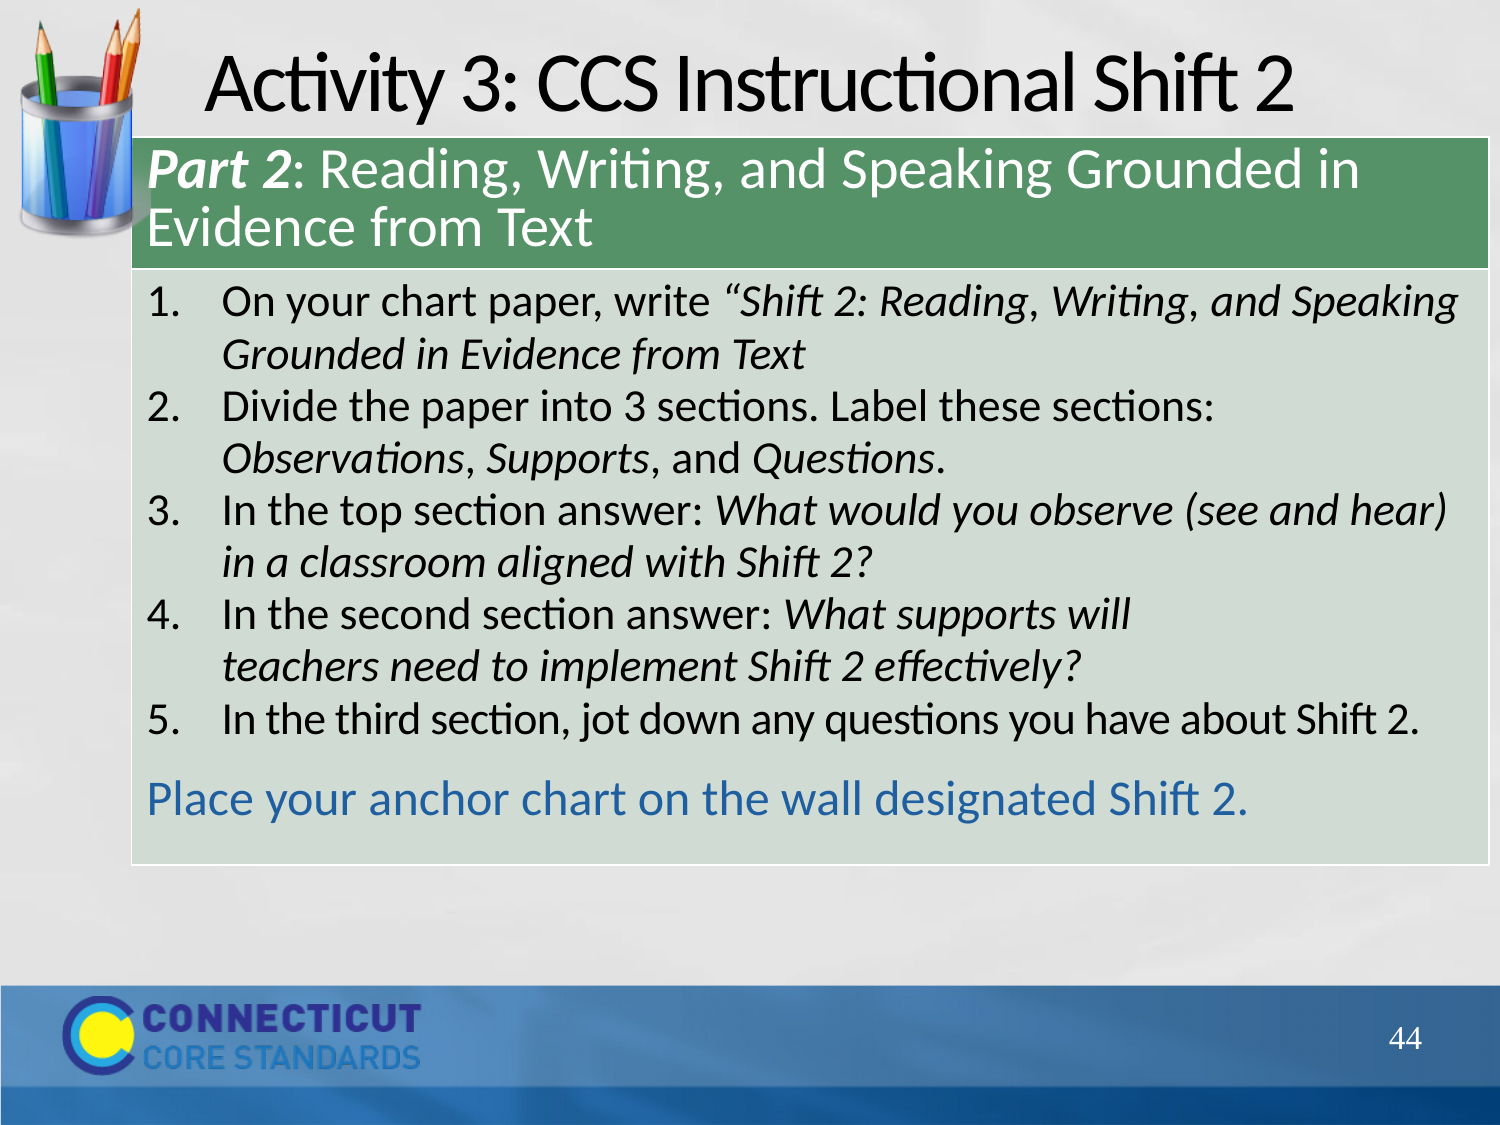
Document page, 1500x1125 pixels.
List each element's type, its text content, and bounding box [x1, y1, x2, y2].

title Activity 3: CCS Instructional Shift 2 [205, 37, 1438, 132]
picture [0, 0, 1500, 985]
picture [2, 986, 1500, 1125]
slide_number 44 [1075, 996, 1438, 1076]
table_cell On your chart paper, write “Shift 2: Reading, Writing, and Speaking Grounded in Evidence from Text Divide the paper into 3 sections. Label these sections: Observations, Supports, and Questions. In the top section answer: What would you observe (see and hear) in a classroom aligned with Shift 2? In the second section answer: What supports will teachers need to implement Shift 2 effectively? In the third section, jot down any questions you have about Shift 2. Place your anchor chart on the wall designated Shift 2. [132, 270, 1488, 864]
footer [62, 996, 424, 1076]
table_header Part 2: Reading, Writing, and Speaking Grounded in Evidence from Text [132, 138, 1488, 268]
